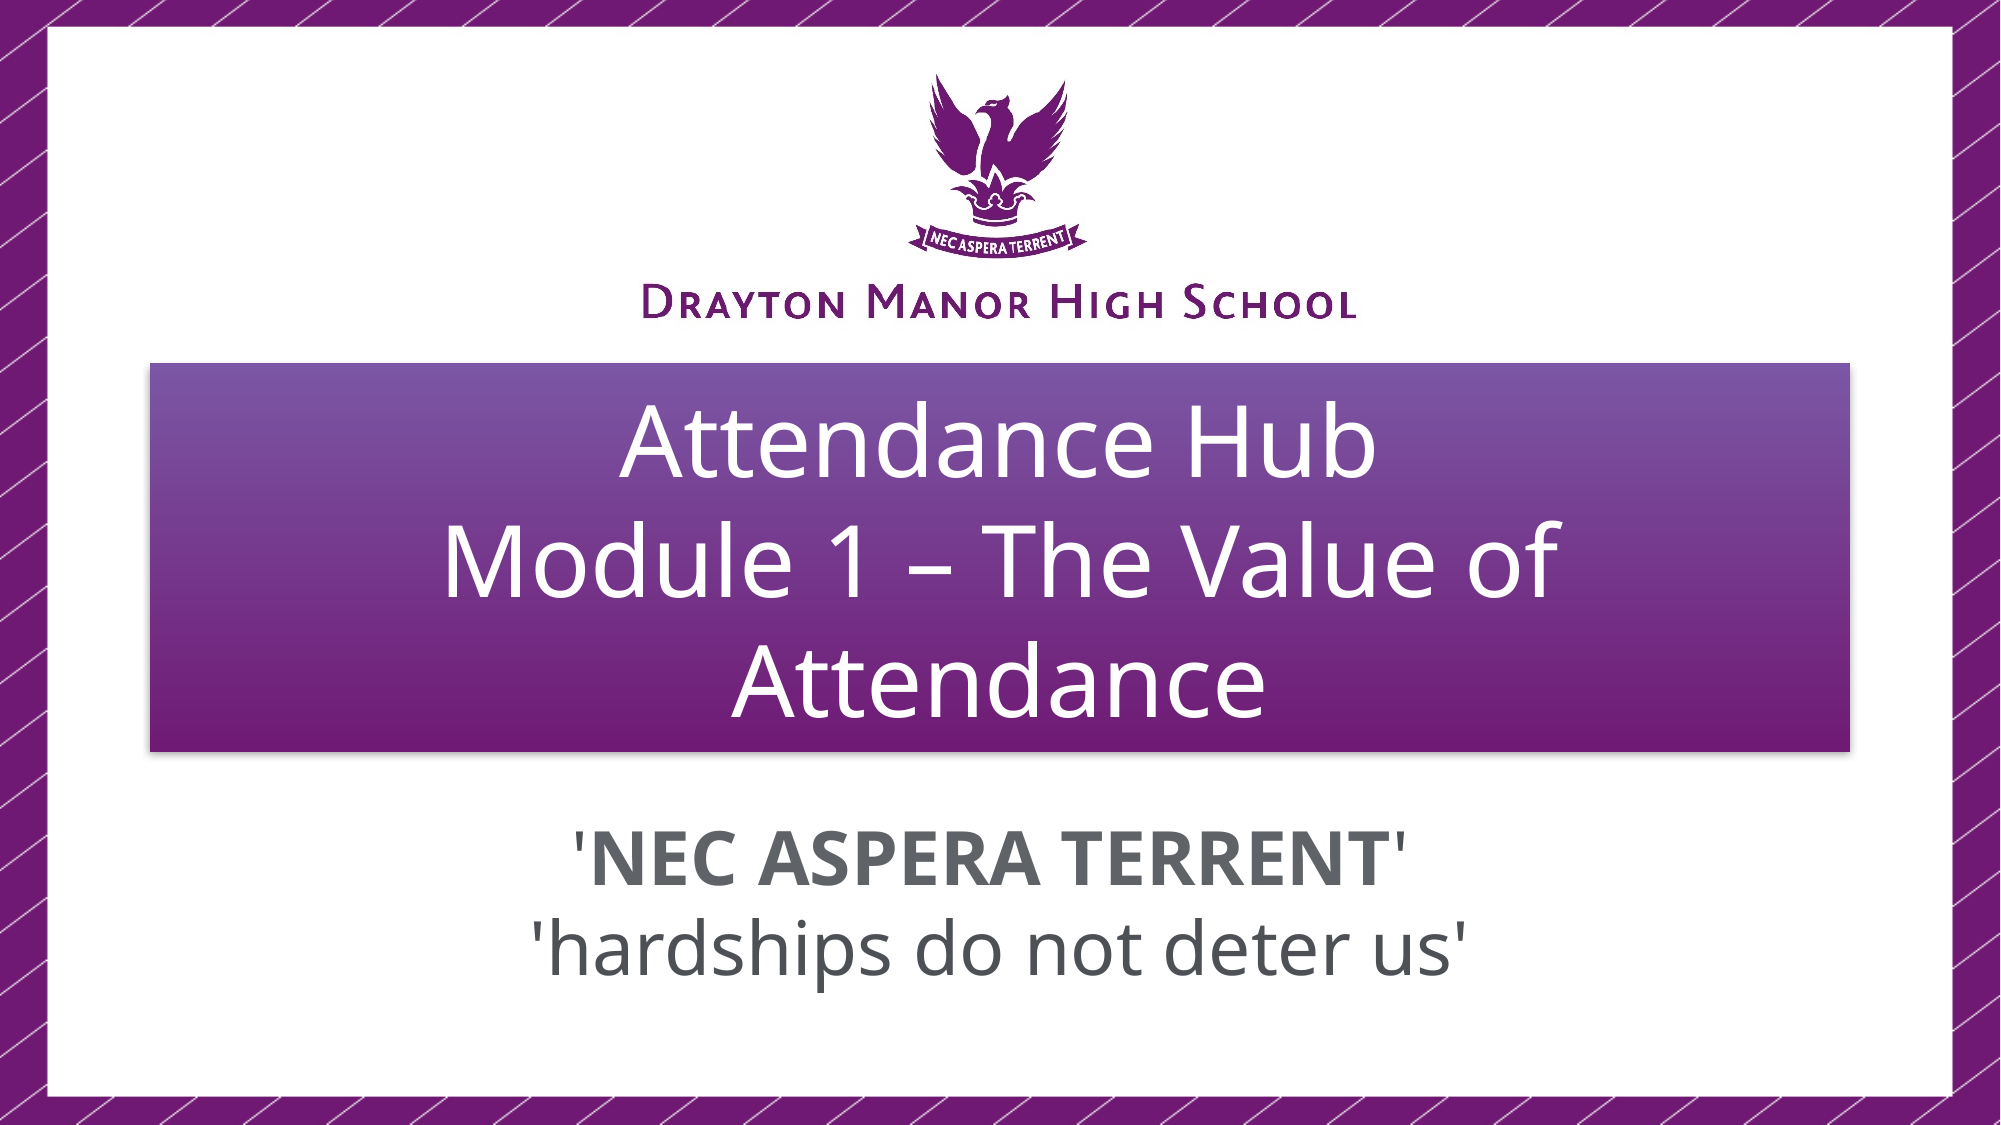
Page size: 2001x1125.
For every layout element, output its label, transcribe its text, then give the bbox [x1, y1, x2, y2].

picture [0, 0, 2001, 1125]
title Attendance Hub Module 1 – The Value of Attendance [150, 363, 1850, 752]
text_box 'NEC ASPERA TERRENT' 'hardships do not deter us' [485, 803, 1514, 999]
